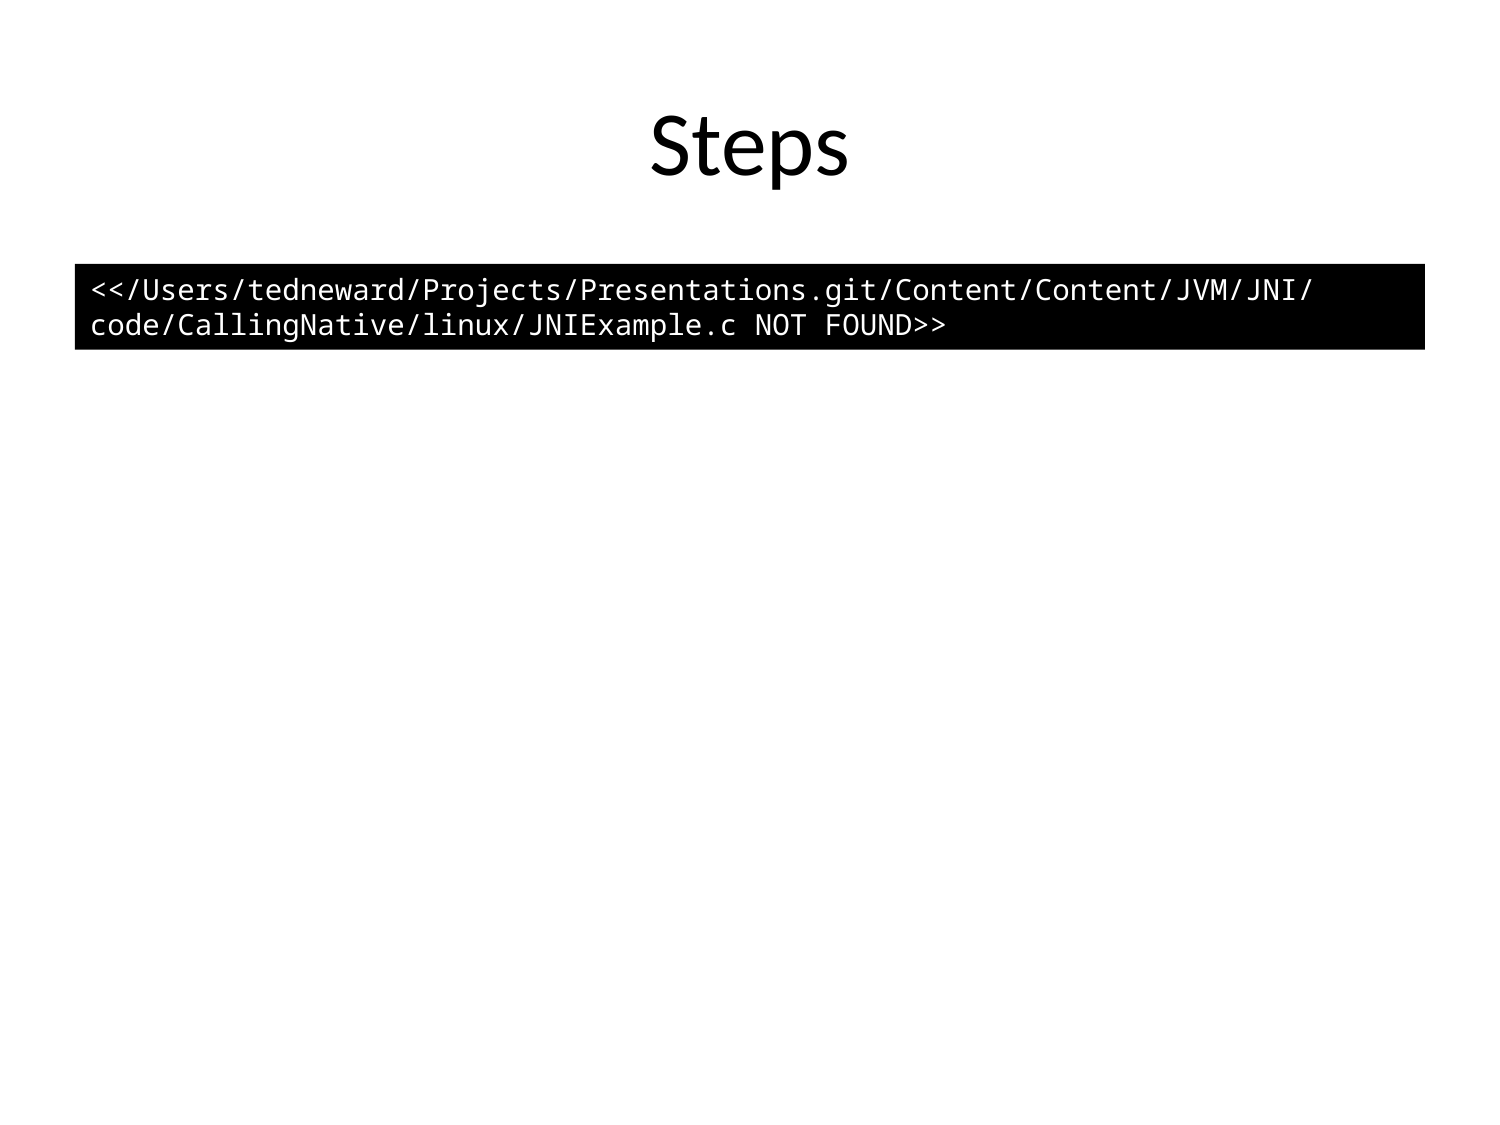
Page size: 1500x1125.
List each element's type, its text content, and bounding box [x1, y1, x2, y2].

text_box <</Users/tedneward/Projects/Presentations.git/Content/Content/JVM/JNI/code/CallingNative/linux/JNIExample.c NOT FOUND>> [74, 263, 1425, 350]
title Steps [75, 45, 1425, 233]
